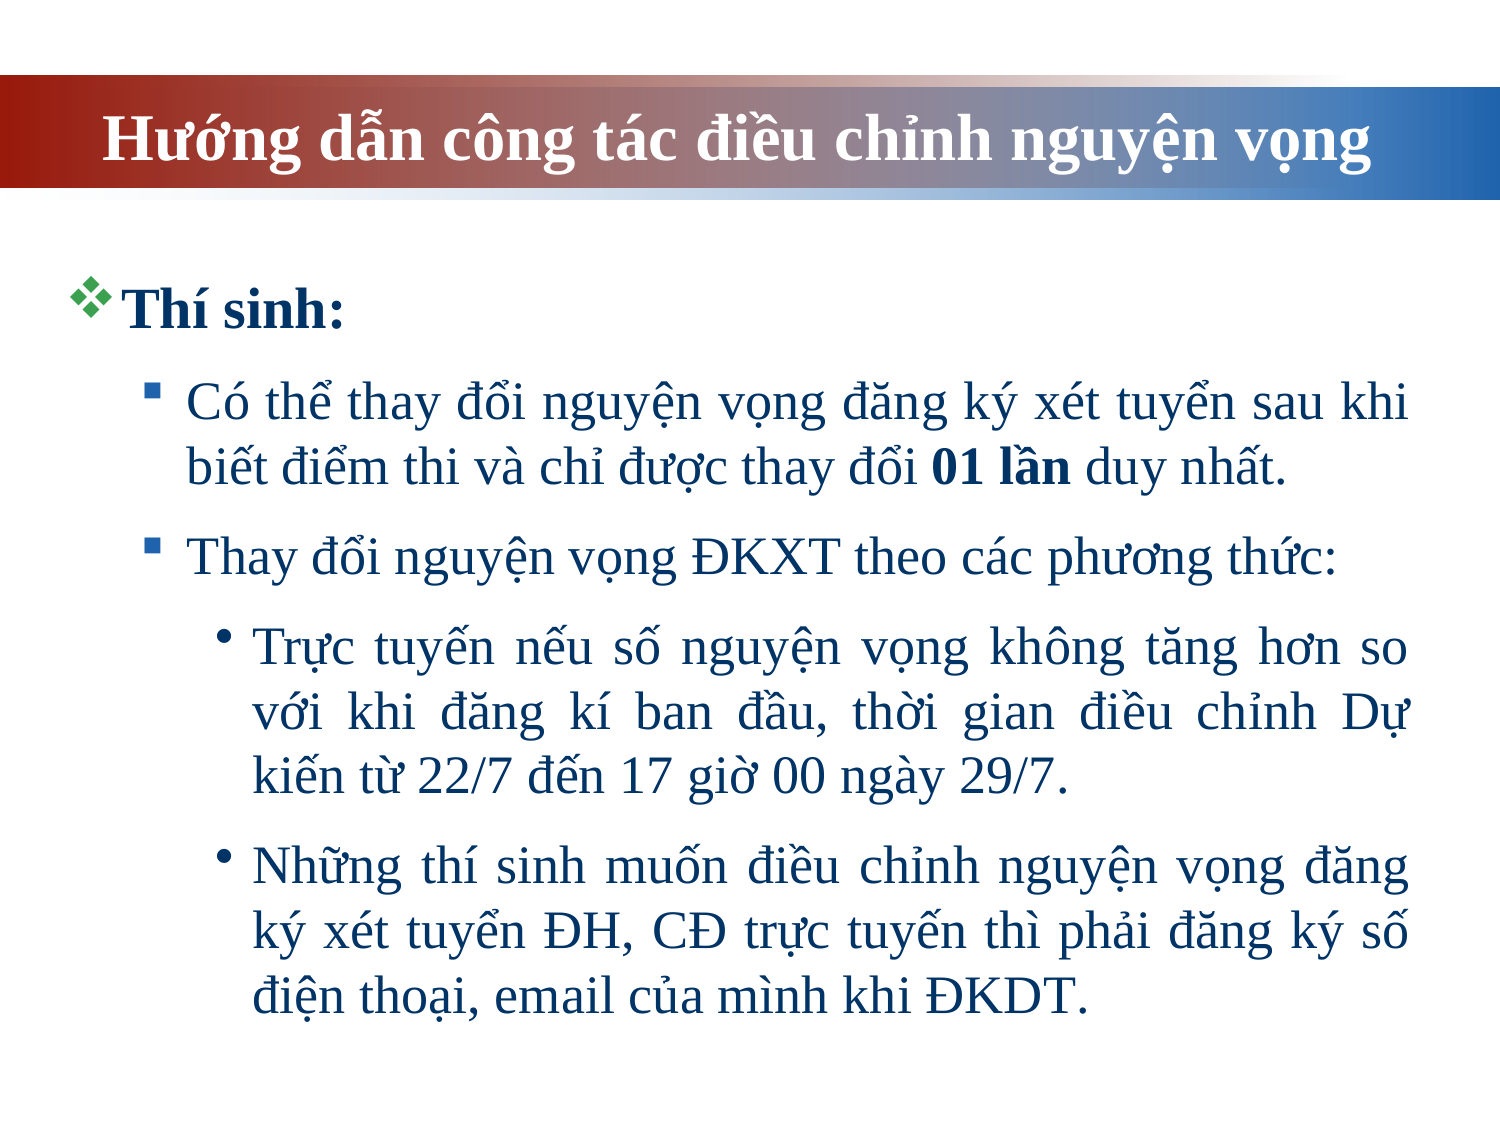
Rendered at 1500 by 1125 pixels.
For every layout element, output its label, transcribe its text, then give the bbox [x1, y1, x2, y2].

list Thí sinh: Có thể thay đổi nguyện vọng đăng ký xét tuyển sau khi biết điểm thi và chỉ được thay đổi 01 lần duy nhất. Thay đổi nguyện vọng ĐKXT theo các phương thức: Trực tuyến nếu số nguyện vọng không tăng hơn so với khi đăng kí ban đầu, thời gian điều chỉnh Dự kiến từ 22/7 đến 17 giờ 00 ngày 29/7. Những thí sinh muốn điều chỉnh nguyện vọng đăng ký xét tuyển ĐH, CĐ trực tuyến thì phải đăng ký số điện thoại, email của mình khi ĐKDT. [50, 262, 1425, 1060]
title Hướng dẫn công tác điều chỉnh nguyện vọng [0, 87, 1475, 180]
